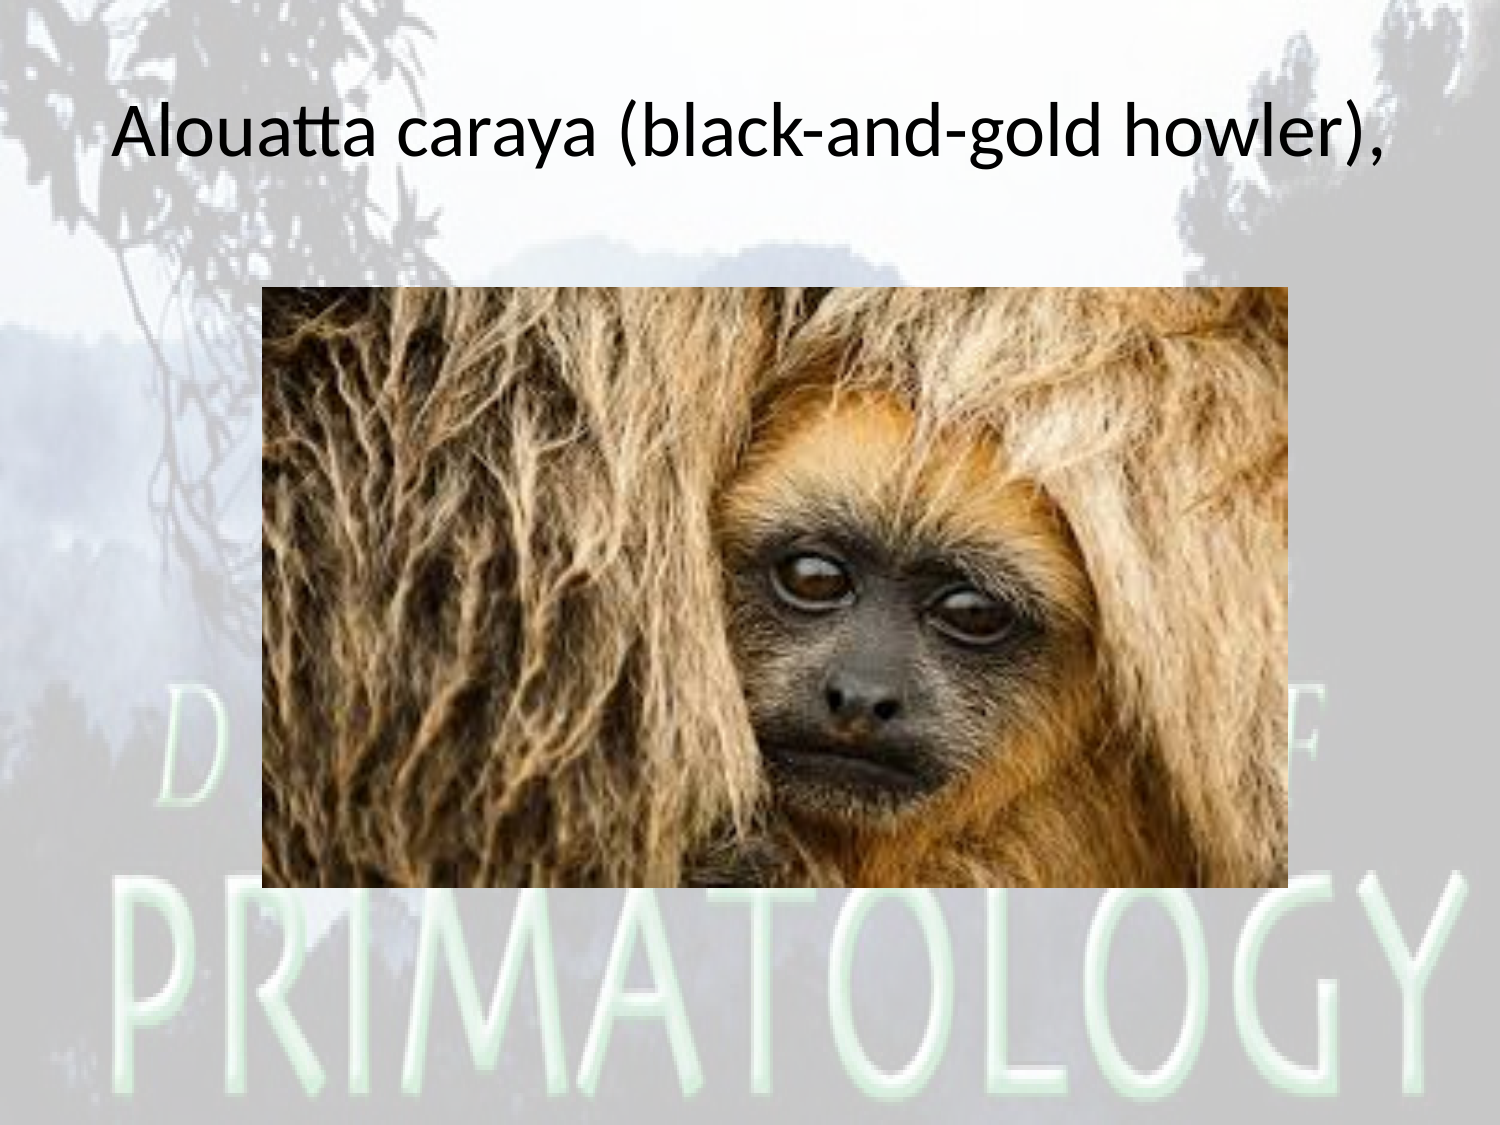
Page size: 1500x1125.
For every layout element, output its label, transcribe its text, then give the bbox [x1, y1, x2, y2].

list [262, 287, 1288, 888]
title Alouatta caraya (black-and-gold howler), [75, 45, 1425, 300]
